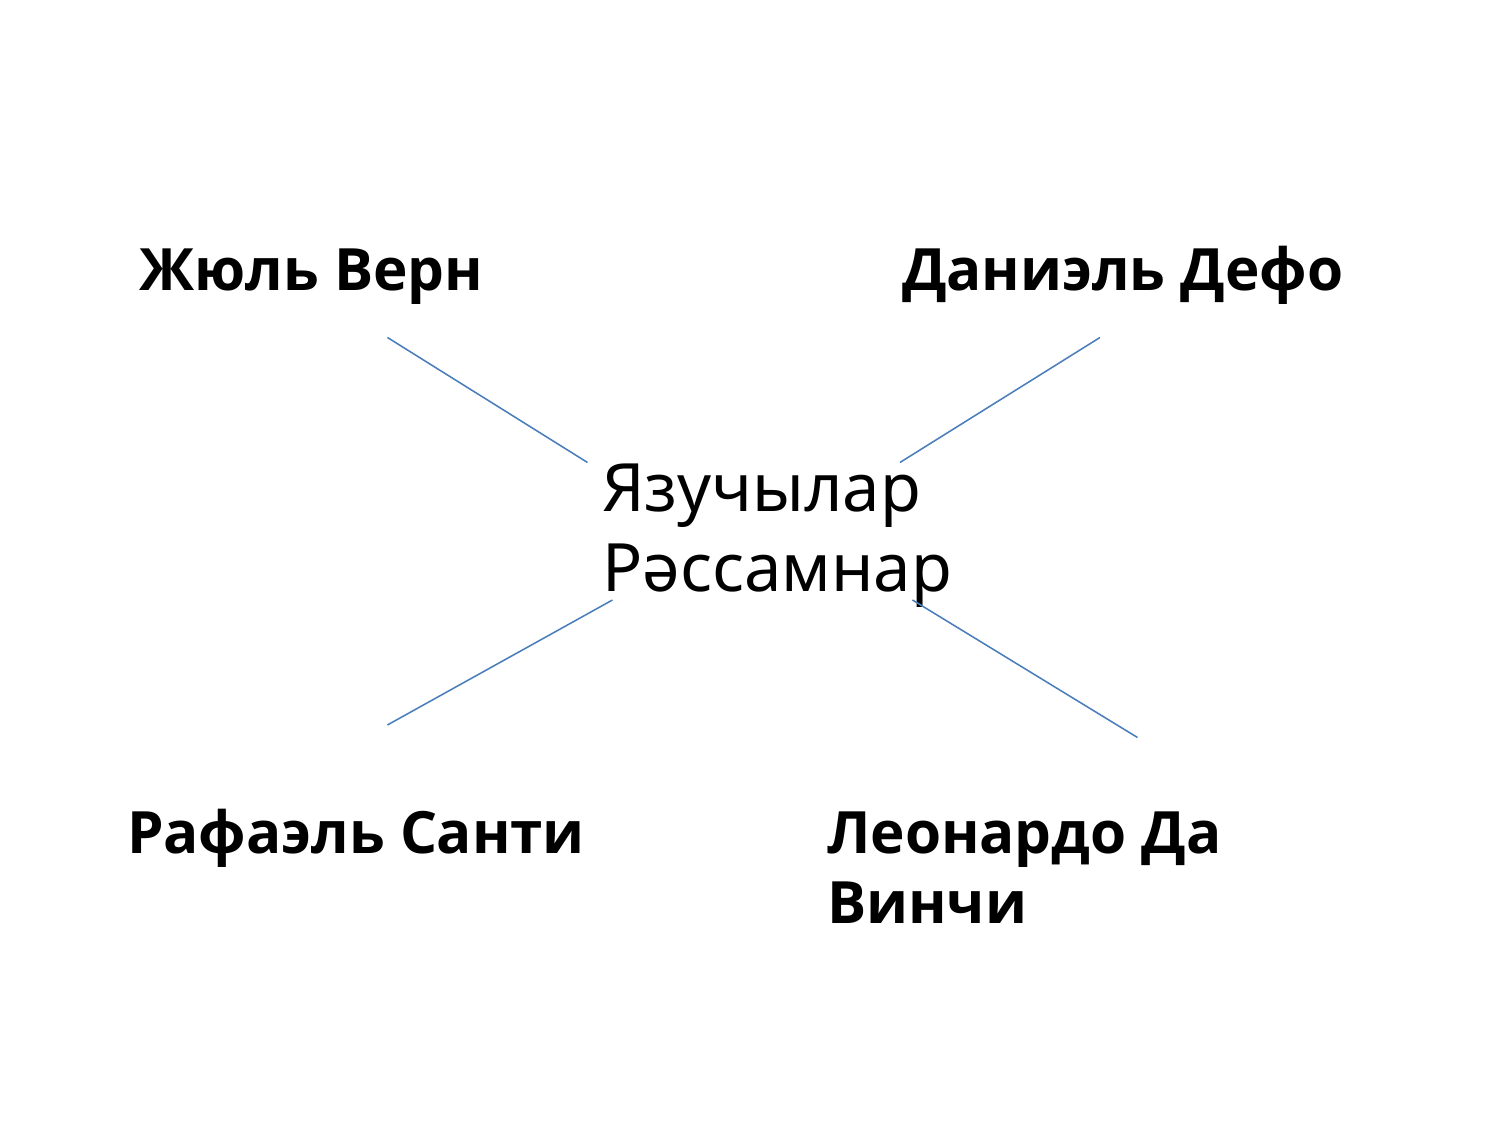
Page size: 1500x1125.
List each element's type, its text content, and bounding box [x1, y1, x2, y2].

text_box Жюль Верн [124, 224, 528, 310]
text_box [387, 337, 588, 463]
text_box Рафаэль Санти [112, 787, 663, 873]
text_box Леонардо Да Винчи [812, 787, 1450, 943]
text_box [387, 599, 613, 726]
text_box Даниэль Дефо [887, 224, 1363, 310]
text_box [899, 337, 1101, 463]
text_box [912, 599, 1138, 738]
text_box Язучылар Рәссамнар [587, 437, 1000, 613]
